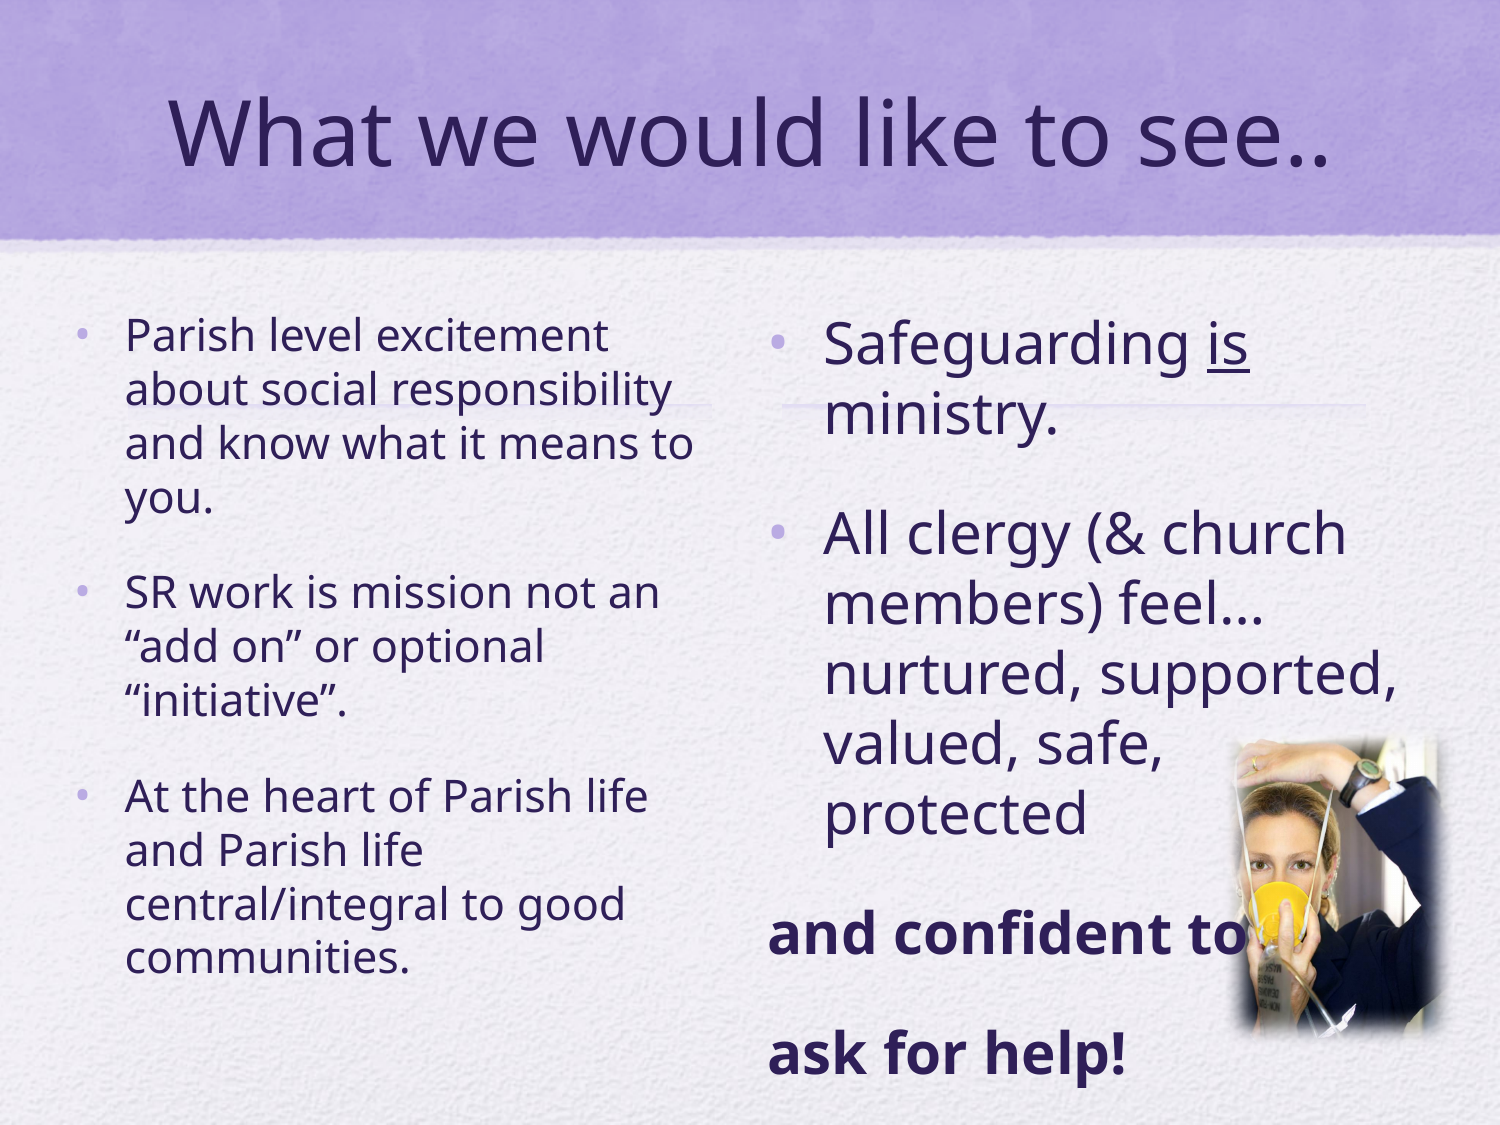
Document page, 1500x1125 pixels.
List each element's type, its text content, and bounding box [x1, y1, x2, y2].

title What we would like to see.. [129, 6, 1372, 239]
list Parish level excitement about social responsibility and know what it means to you. SR work is mission not an “add on” or optional “initiative”. At the heart of Parish life and Parish life central/integral to good communities. [59, 298, 713, 998]
picture [0, 225, 1500, 1125]
list Safeguarding is ministry. All clergy (& church members) feel… nurtured, supported, valued, safe, protected and confident to ask for help! [752, 298, 1445, 750]
